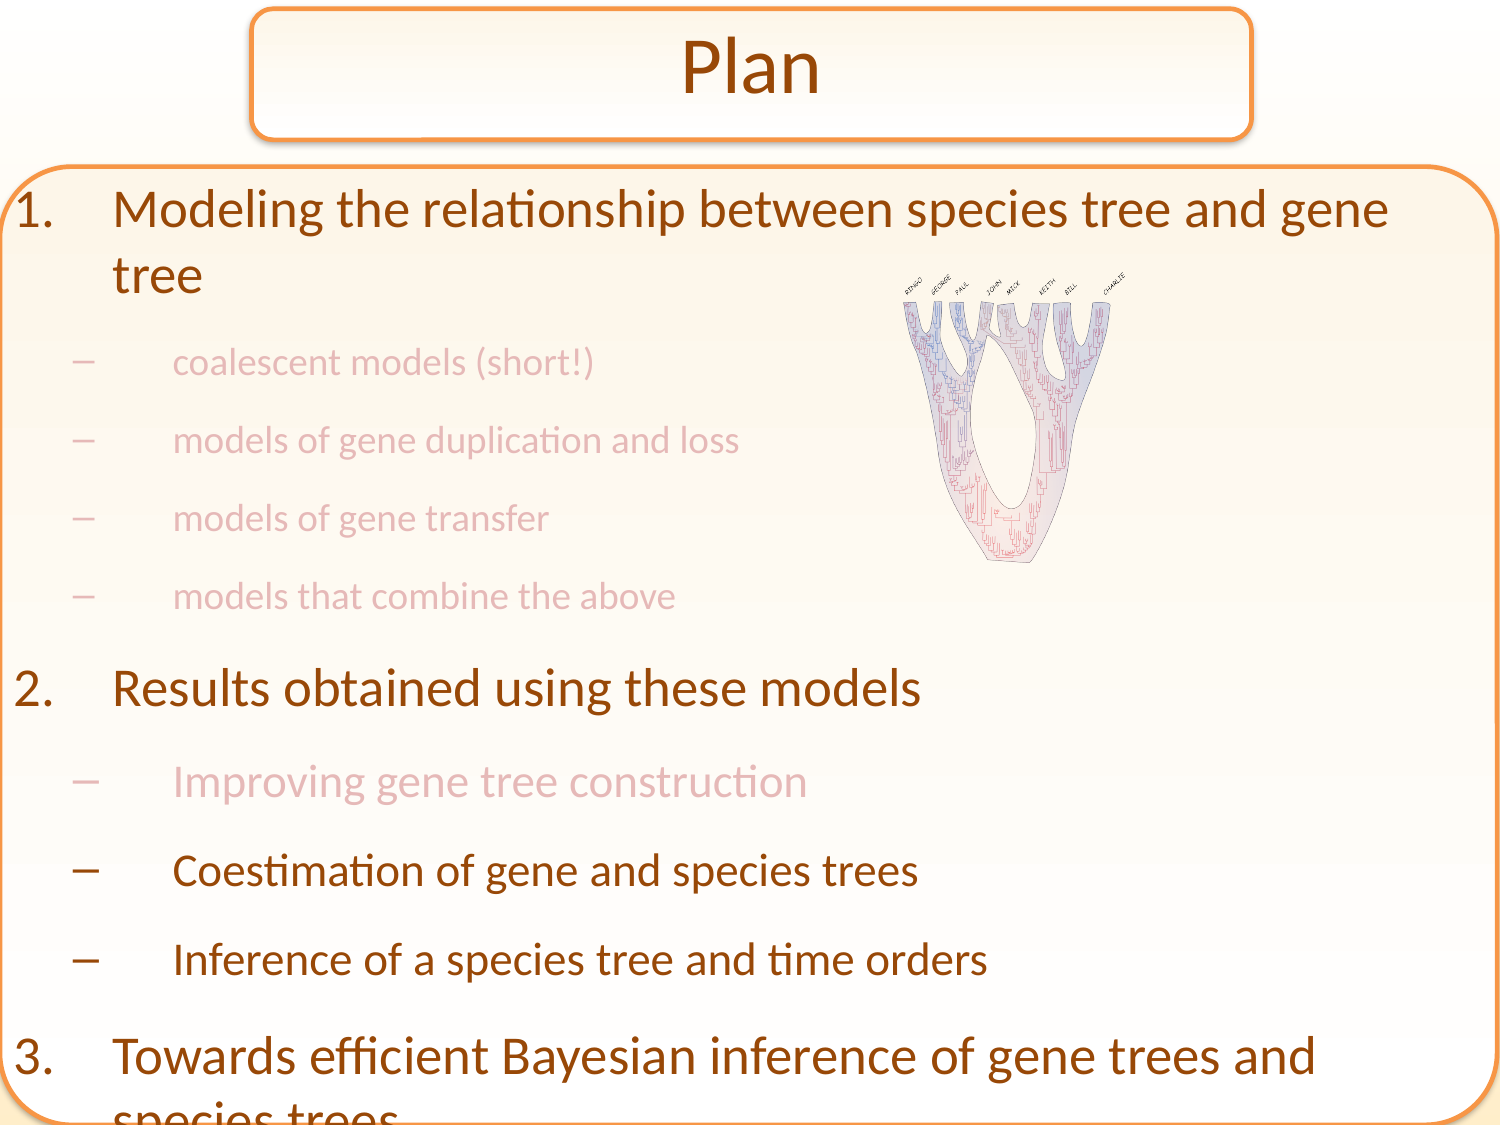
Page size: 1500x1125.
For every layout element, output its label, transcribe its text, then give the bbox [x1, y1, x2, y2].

title Plan [251, 0, 1252, 145]
list Modeling the relationship between species tree and gene tree coalescent models (short!) models of gene duplication and loss models of gene transfer models that combine the above Results obtained using these models Improving gene tree construction Coestimation of gene and species trees Inference of a species tree and time orders Towards efficient Bayesian inference of gene trees and species trees [0, 166, 1498, 1125]
picture [749, 272, 1279, 563]
